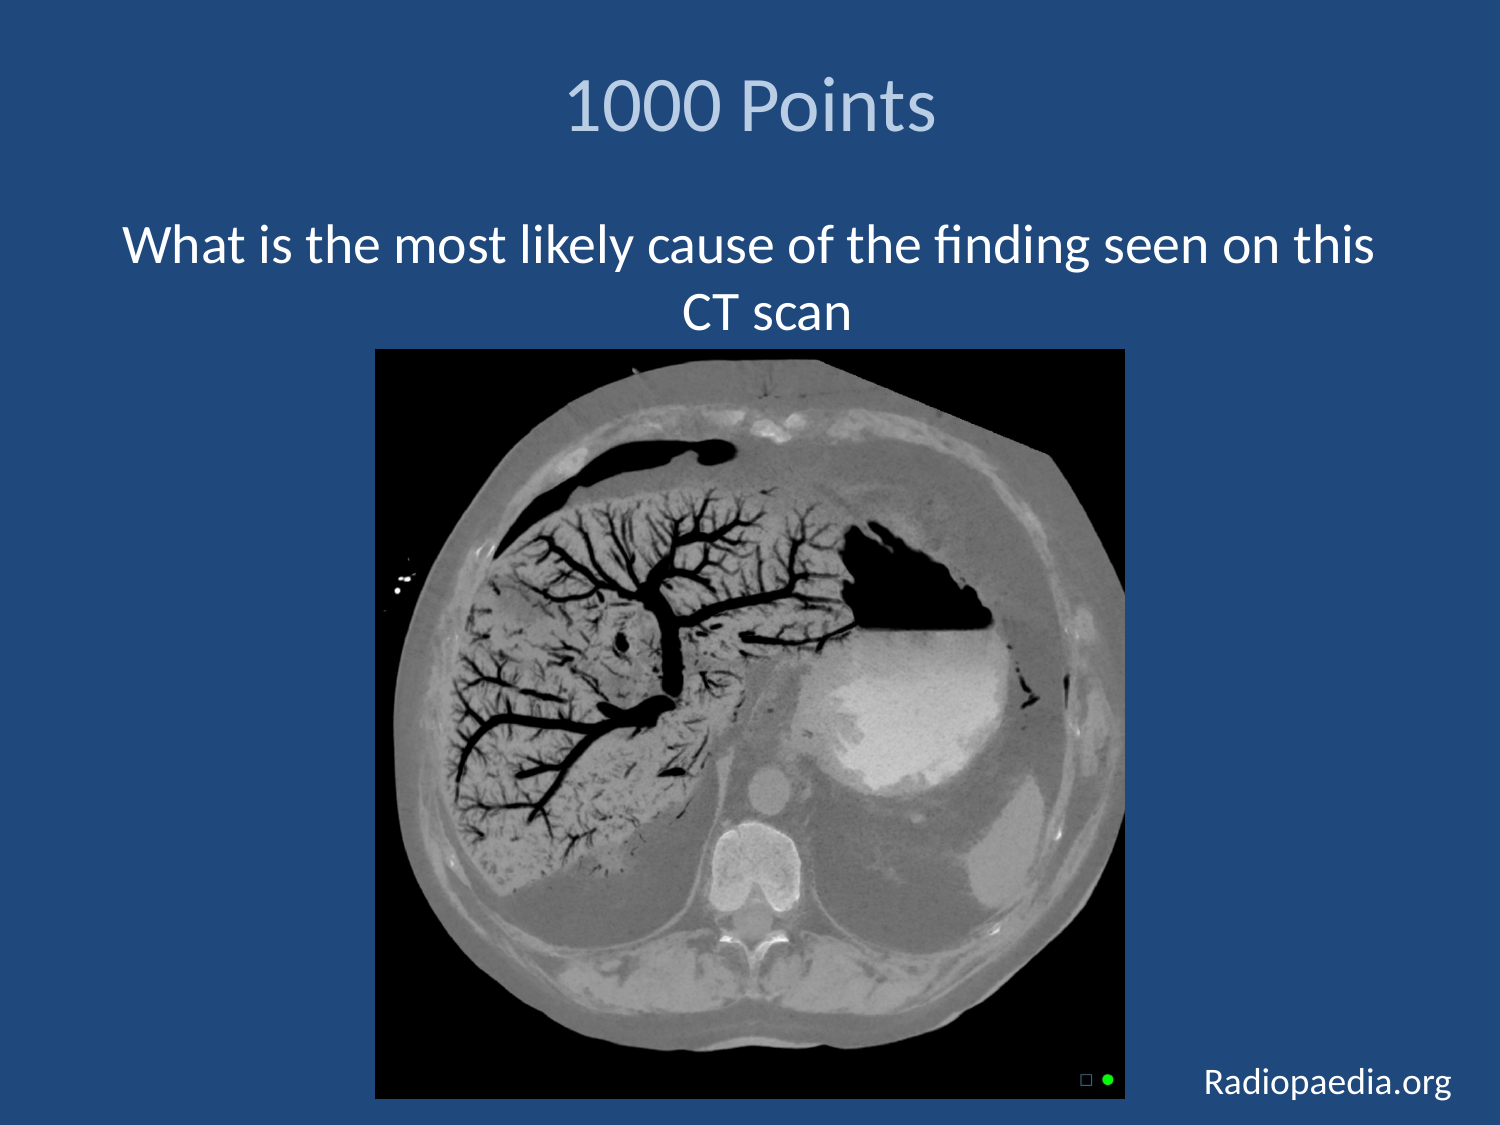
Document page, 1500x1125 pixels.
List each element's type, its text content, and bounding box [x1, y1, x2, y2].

text_box Radiopaedia.org [1189, 1049, 1468, 1110]
picture [374, 349, 1126, 1100]
title 1000 Points [75, 45, 1425, 200]
list What is the most likely cause of the finding seen on this CT scan [75, 200, 1425, 350]
